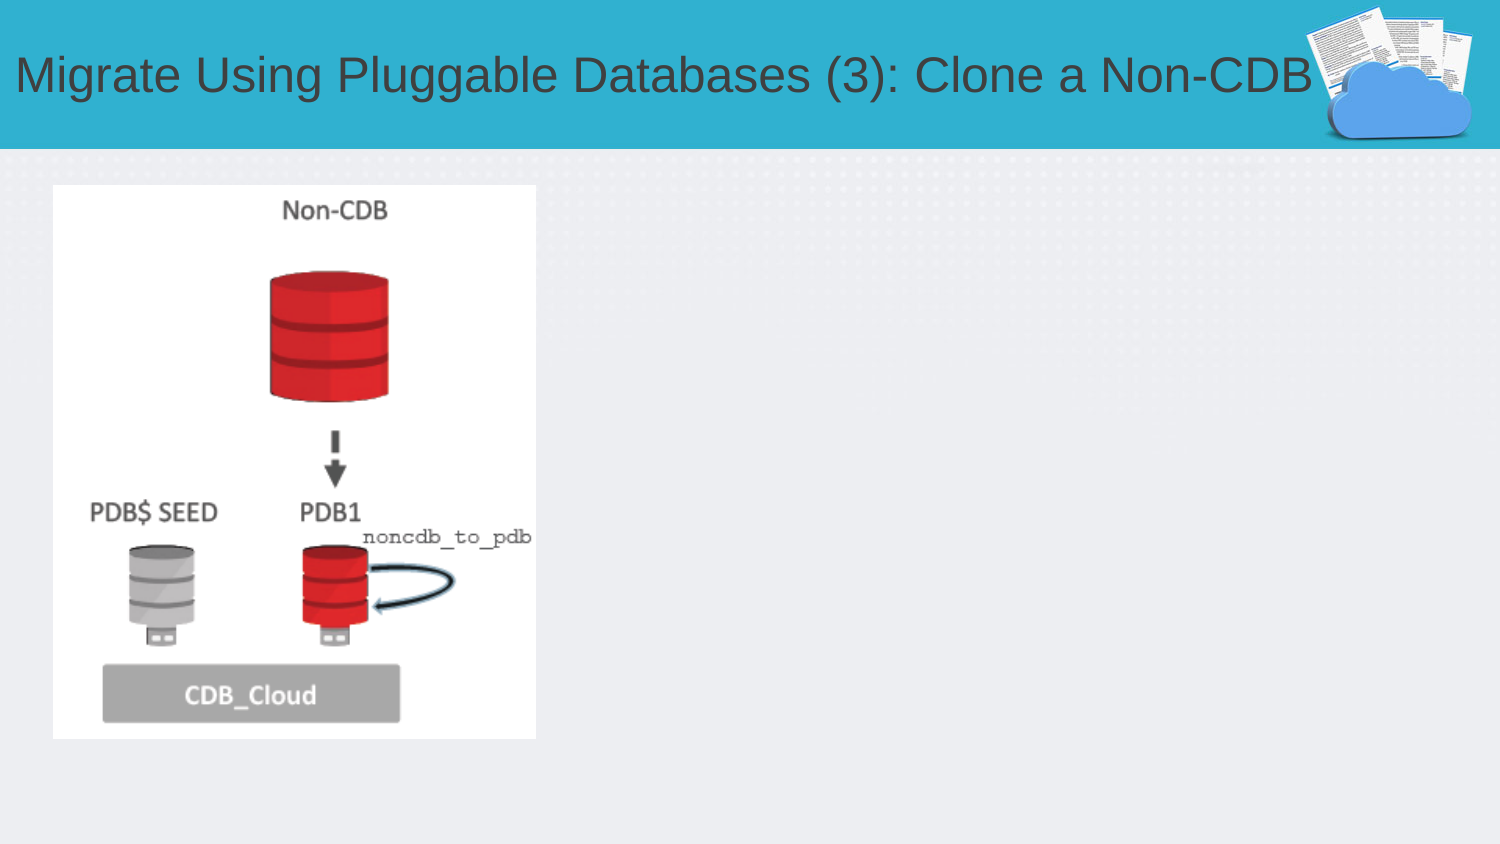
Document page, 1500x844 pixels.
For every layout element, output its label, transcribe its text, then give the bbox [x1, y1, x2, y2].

picture [0, 146, 1500, 844]
title Migrate Using Pluggable Databases (3): Clone a Non-CDB [0, 0, 1500, 146]
